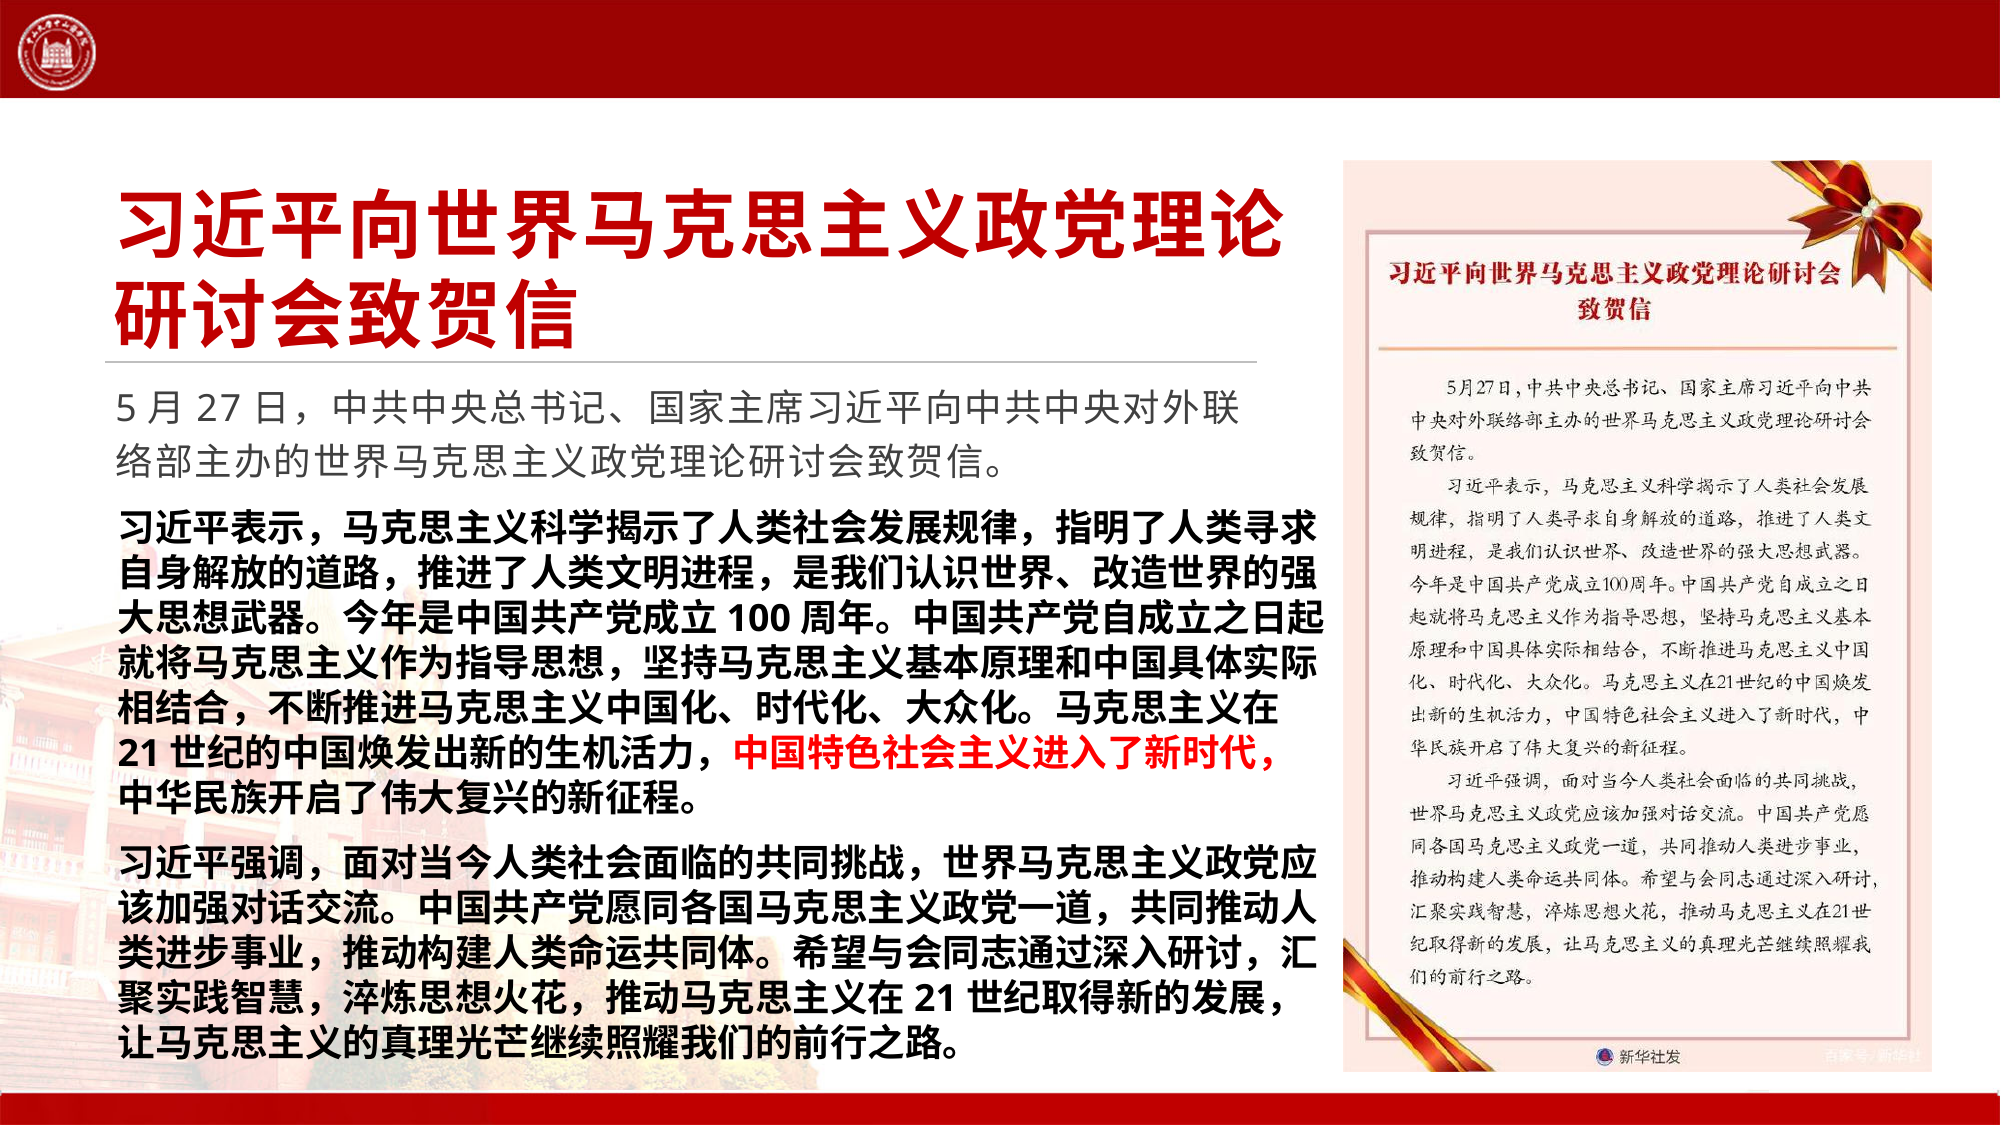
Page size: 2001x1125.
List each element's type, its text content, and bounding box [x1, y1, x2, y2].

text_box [102, 204, 1318, 520]
list 习近平表示，马克思主义科学揭示了人类社会发展规律，指明了人类寻求自身解放的道路，推进了人类文明进程，是我们认识世界、改造世界的强大思想武器。今年是中国共产党成立100周年。中国共产党自成立之日起就将马克思主义作为指导思想，坚持马克思主义基本原理和中国具体实际相结合，不断推进马克思主义中国化、时代化、大众化。马克思主义在21世纪的中国焕发出新的生机活力，中国特色社会主义进入了新时代，中华民族开启了伟大复兴的新征程。 习近平强调，面对当今人类社会面临的共同挑战，世界马克思主义政党应该加强对话交流。中国共产党愿同各国马克思主义政党一道，共同推动人类进步事业，推动构建人类命运共同体。希望与会同志通过深入研讨，汇聚实践智慧，淬炼思想火花，推动马克思主义在21世纪取得新的发展，让马克思主义的真理光芒继续照耀我们的前行之路。 [102, 496, 1341, 1028]
picture [0, 0, 2001, 1125]
